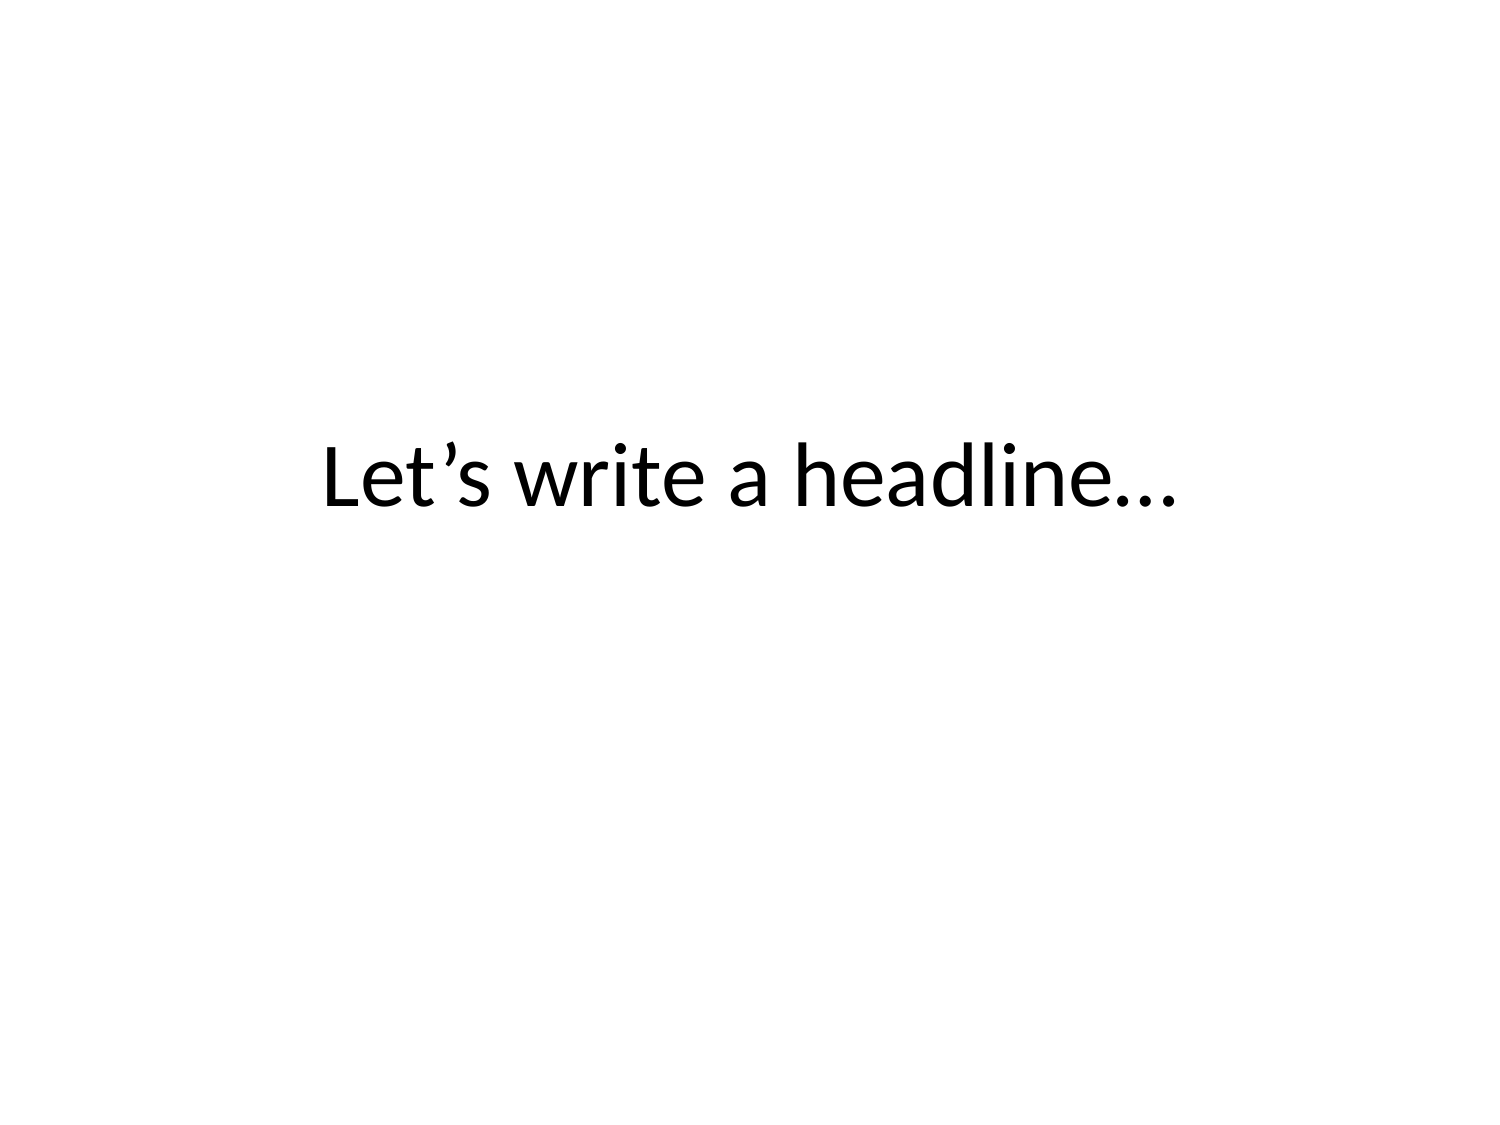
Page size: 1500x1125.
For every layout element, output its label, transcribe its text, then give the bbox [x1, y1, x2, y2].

title Let’s write a headline… [112, 349, 1388, 591]
